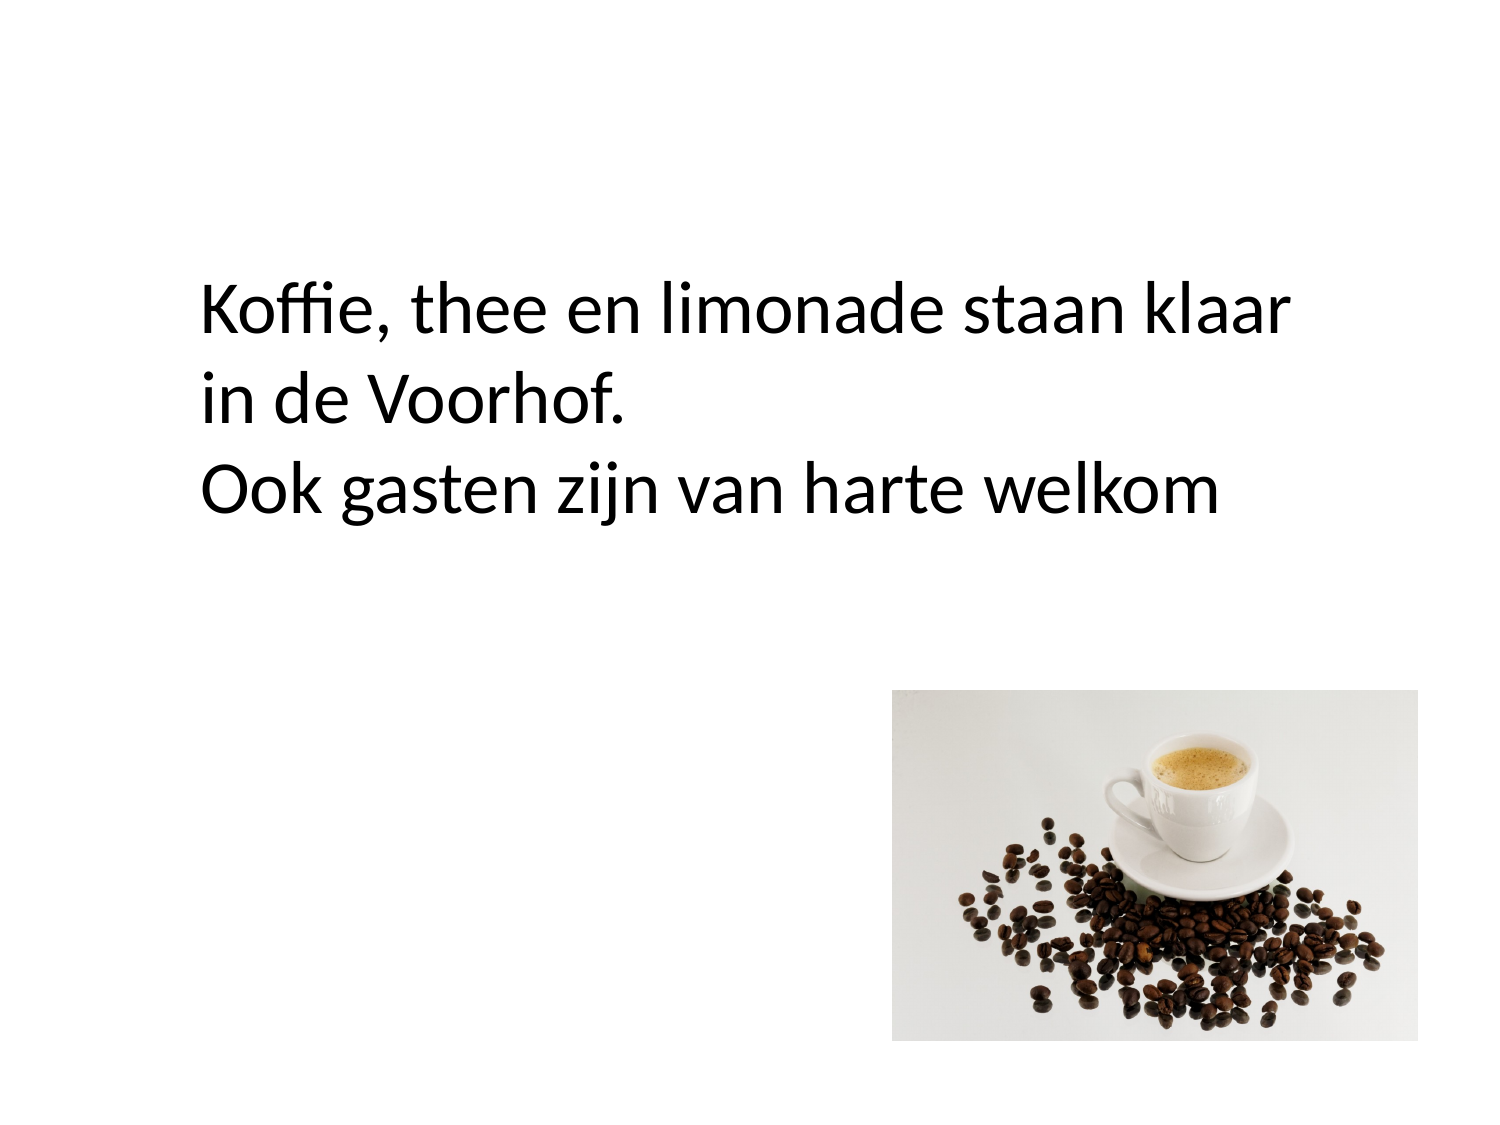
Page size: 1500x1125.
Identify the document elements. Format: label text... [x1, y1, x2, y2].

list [892, 690, 1418, 1041]
text_box Koffie, thee en limonade staan klaar in de Voorhof. Ook gasten zijn van harte welkom [185, 251, 1336, 537]
